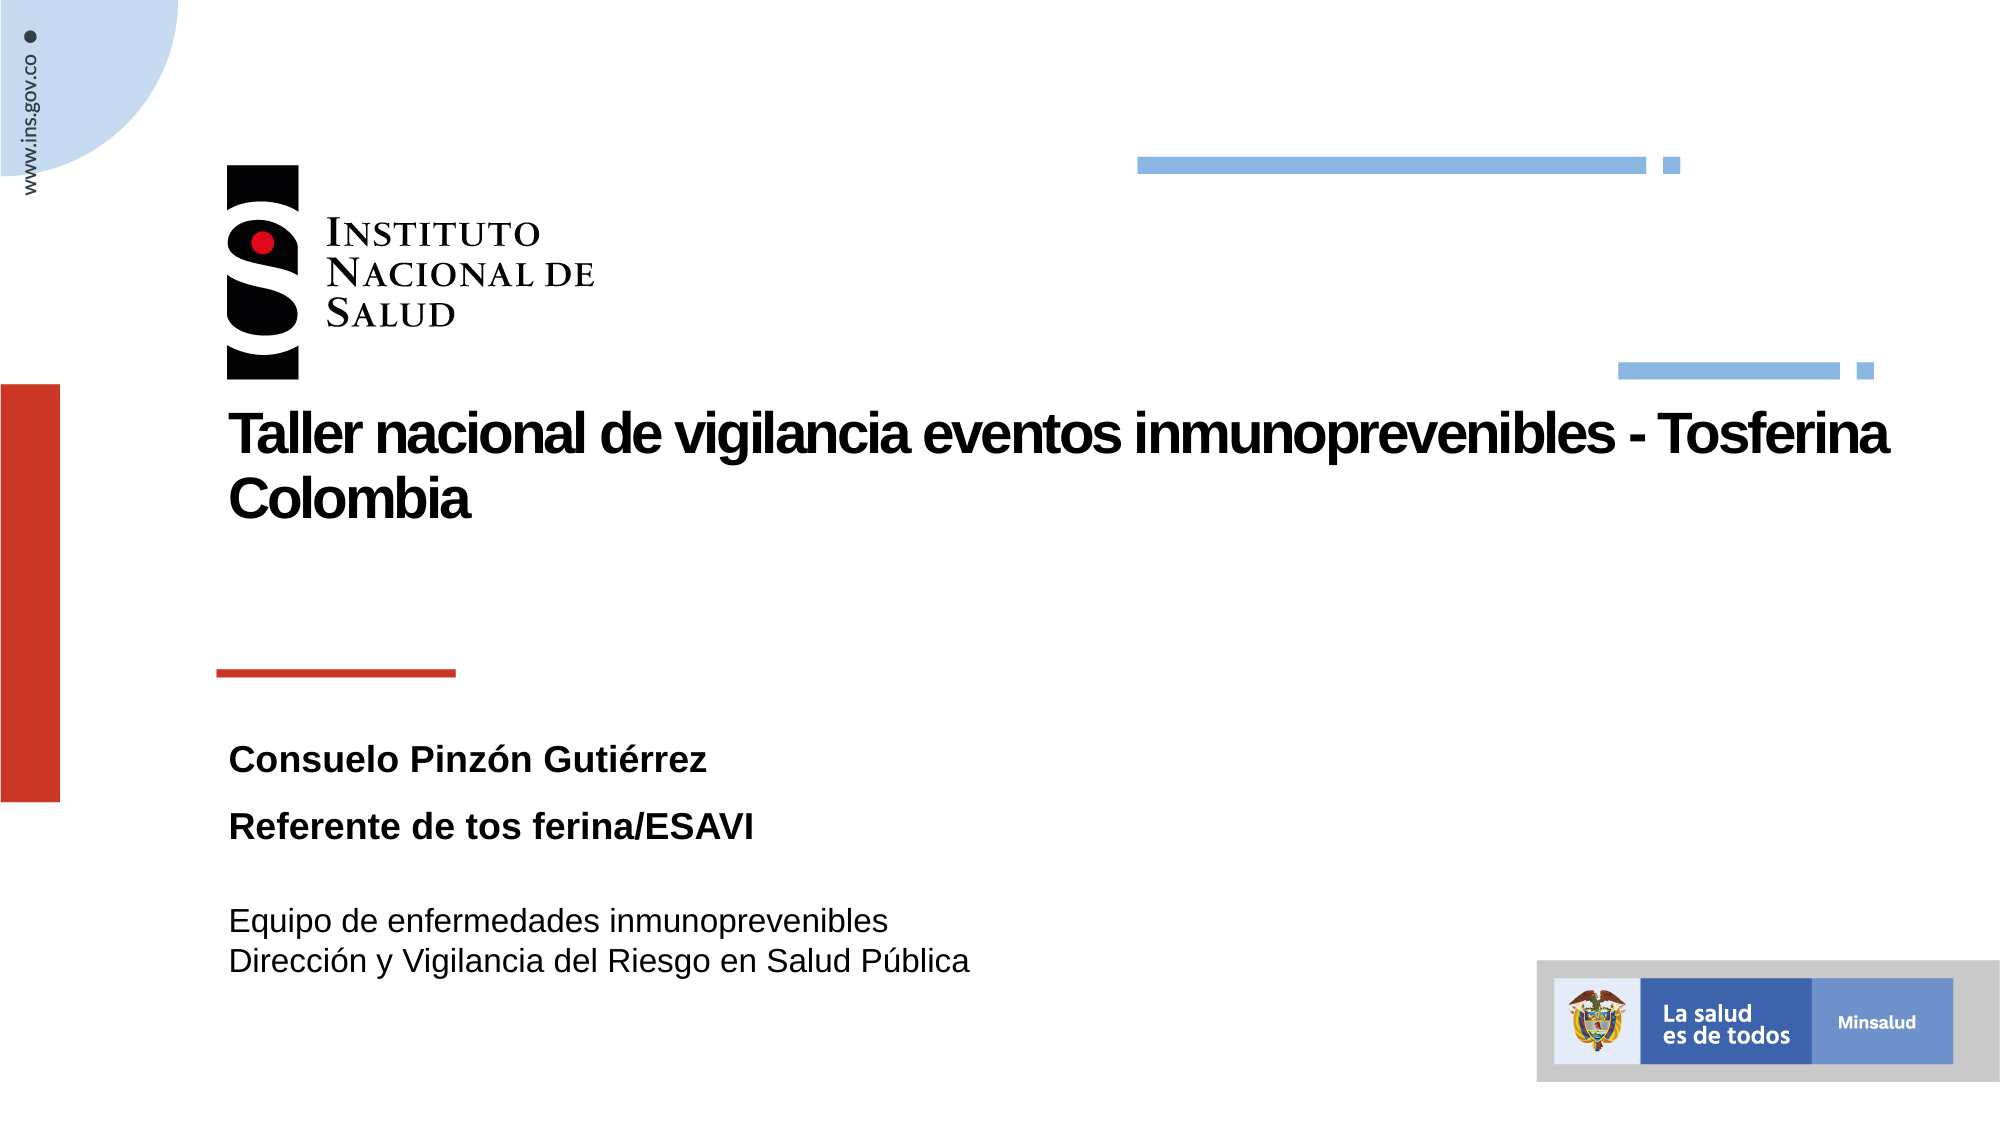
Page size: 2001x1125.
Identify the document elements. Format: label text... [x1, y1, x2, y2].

list Referente de tos ferina/ESAVI [213, 799, 1876, 884]
list Consuelo Pinzón Gutiérrez [213, 732, 1876, 793]
title Taller nacional de vigilancia eventos inmunoprevenibles - Tosferina Colombia [213, 393, 1914, 675]
picture [0, 0, 2000, 1125]
list Equipo de enfermedades inmunoprevenibles Dirección y Vigilancia del Riesgo en Salud Pública [213, 891, 1876, 992]
